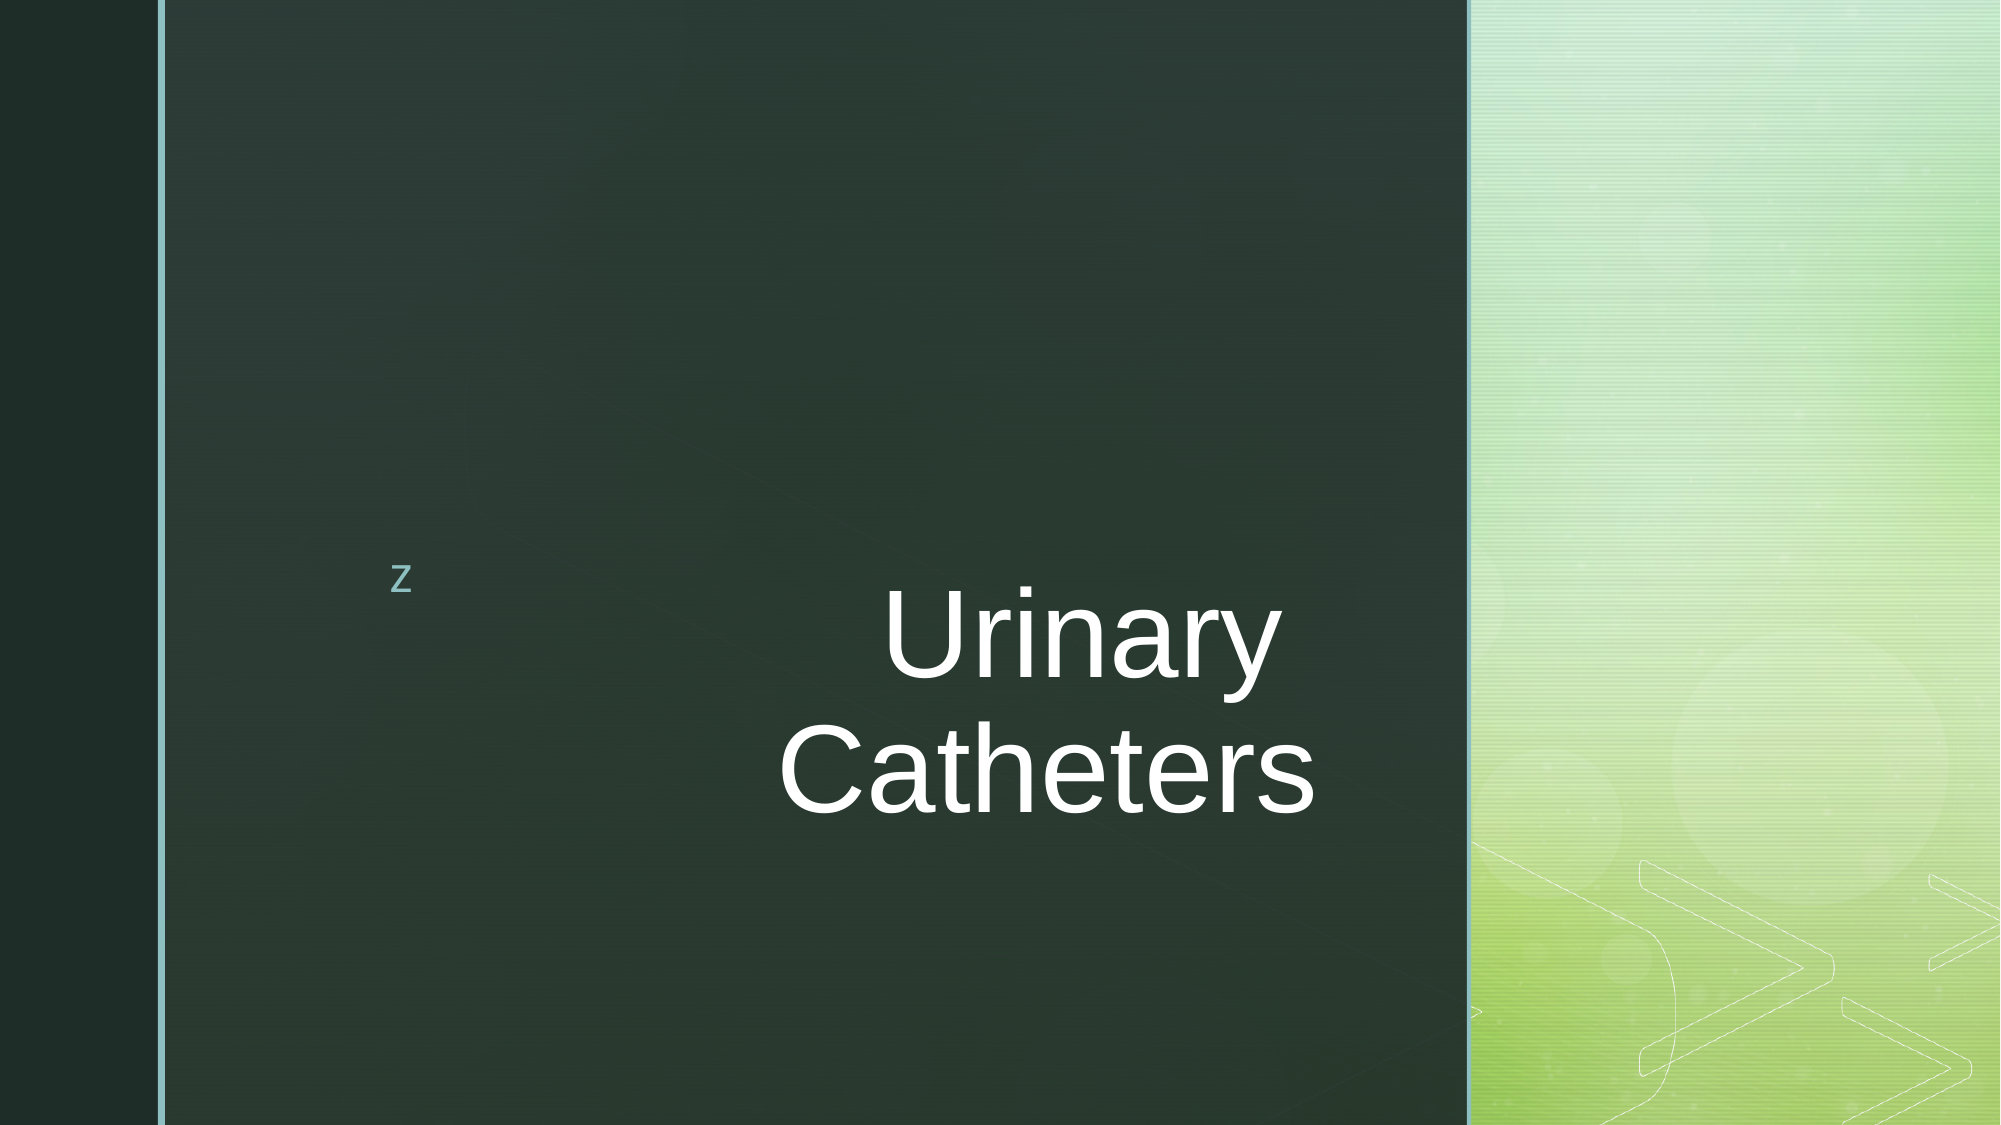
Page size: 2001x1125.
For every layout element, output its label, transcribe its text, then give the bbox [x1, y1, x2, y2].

picture [1472, 0, 2001, 1125]
title Urinary Catheters [428, 562, 1334, 935]
